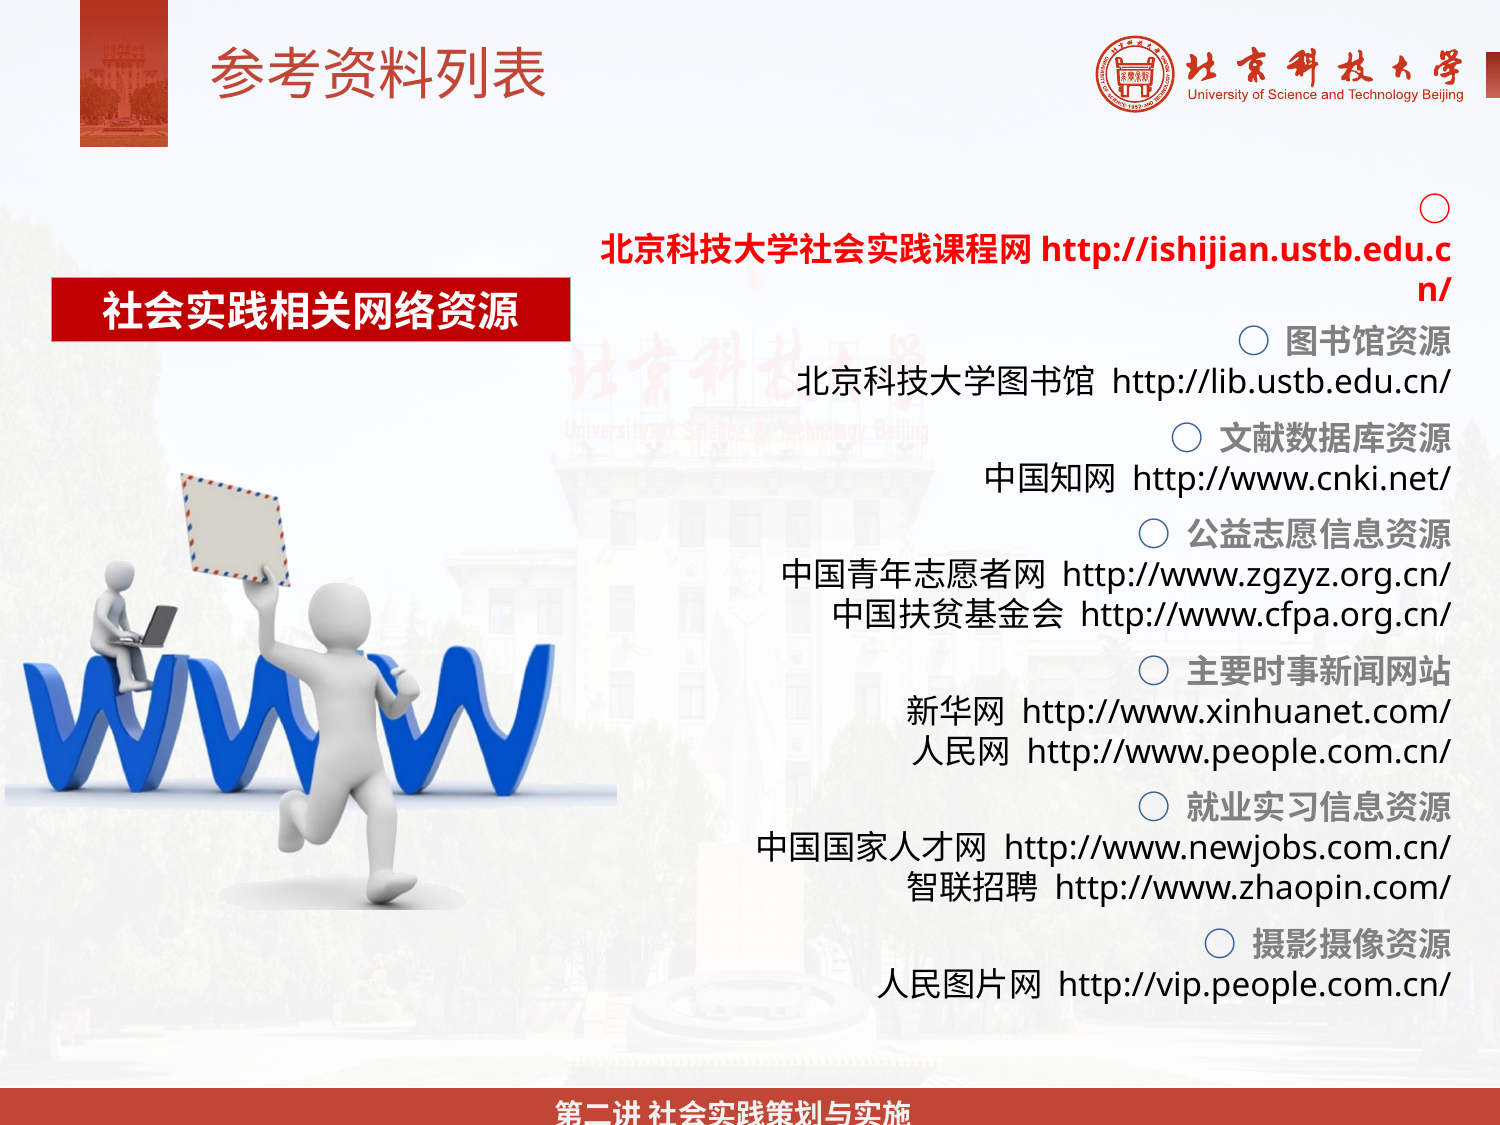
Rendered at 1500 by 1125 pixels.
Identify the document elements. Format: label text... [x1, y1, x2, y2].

text_box 参考资料列表 [194, 30, 974, 114]
text_box 社会实践相关网络资源 [51, 277, 571, 342]
text_box ○ 北京科技大学社会实践课程网http://ishijian.ustb.edu.cn/ ○ 图书馆资源 北京科技大学图书馆 http://lib.ustb.edu.cn/ ○ 文献数据库资源 中国知网 http://www.cnki.net/ ○ 公益志愿信息资源 中国青年志愿者网 http://www.zgzyz.org.cn/ 中国扶贫基金会 http://www.cfpa.org.cn/ ○ 主要时事新闻网站 新华网 http://www.xinhuanet.com/ 人民网 http://www.people.com.cn/ ○ 就业实习信息资源 中国国家人才网 http://www.newjobs.com.cn/ 智联招聘 http://www.zhaopin.com/ ○ 摄影摄像资源 人民图片网 http://vip.people.com.cn/ [586, 183, 1467, 1011]
picture [4, 424, 617, 911]
